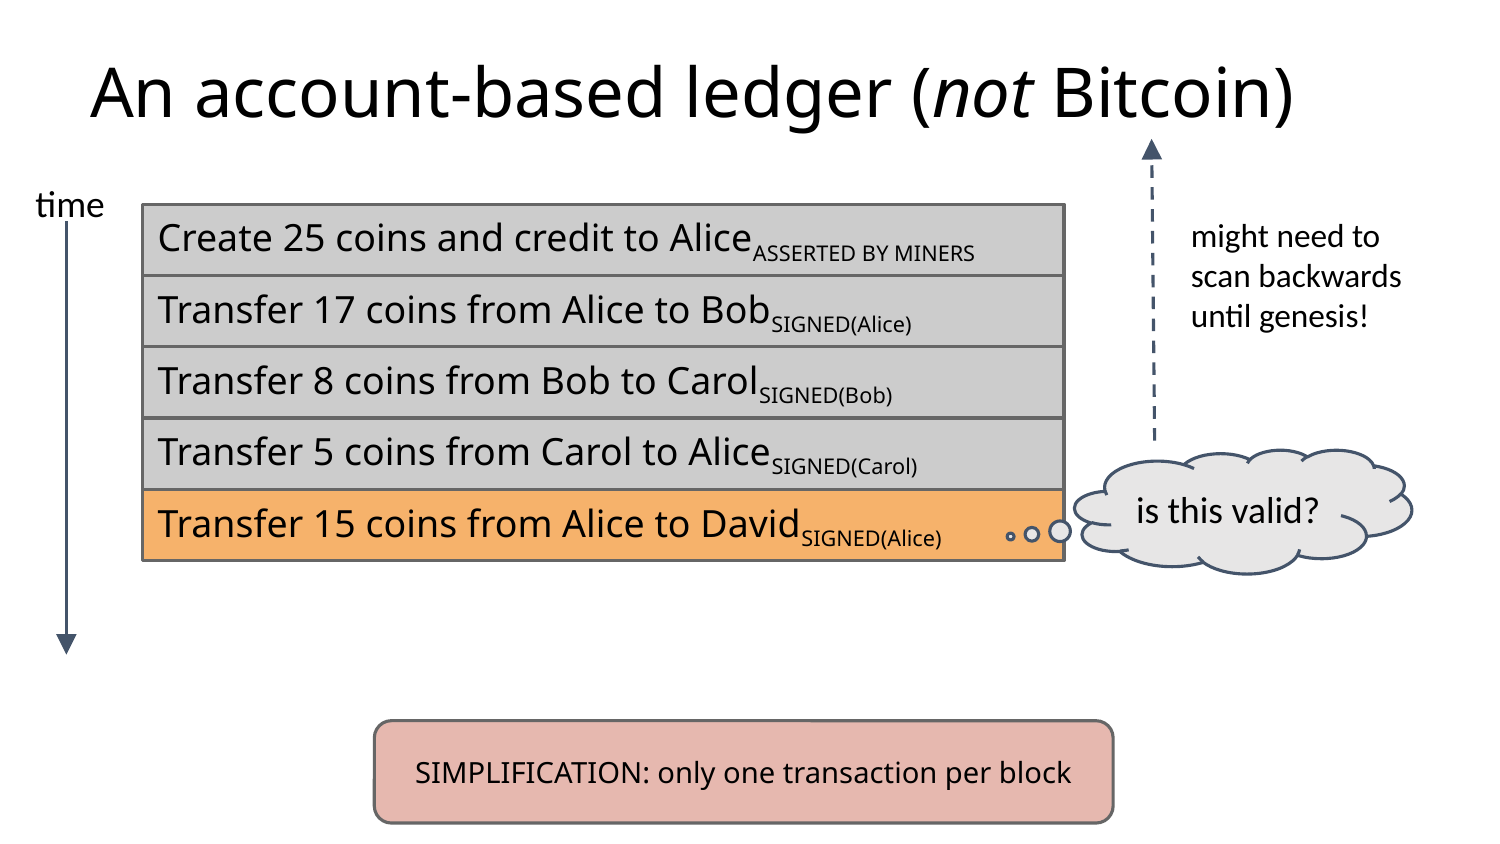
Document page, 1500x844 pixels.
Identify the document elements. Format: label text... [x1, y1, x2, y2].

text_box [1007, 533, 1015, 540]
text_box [1151, 138, 1155, 441]
text_box is this valid? [1049, 520, 1071, 542]
text_box Transfer 17 coins from Alice to BobSIGNED(Alice) [142, 275, 1064, 346]
text_box is this valid? [1074, 450, 1412, 575]
text_box might need to scan backwards until genesis! [1175, 199, 1431, 366]
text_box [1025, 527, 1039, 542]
text_box Create 25 coins and credit to AliceASSERTED BY MINERS [142, 204, 1064, 275]
text_box Transfer 8 coins from Bob to CarolSIGNED(Bob) [142, 346, 1064, 418]
text_box Transfer 15 coins from Alice to DavidSIGNED(Alice) [142, 489, 1064, 561]
text_box time [20, 164, 143, 222]
text_box Transfer 5 coins from Carol to AliceSIGNED(Carol) [142, 418, 1064, 489]
title An account-based ledger (not Bitcoin) [75, 6, 1452, 148]
text_box SIMPLIFICATION: only one transaction per block [374, 720, 1114, 824]
